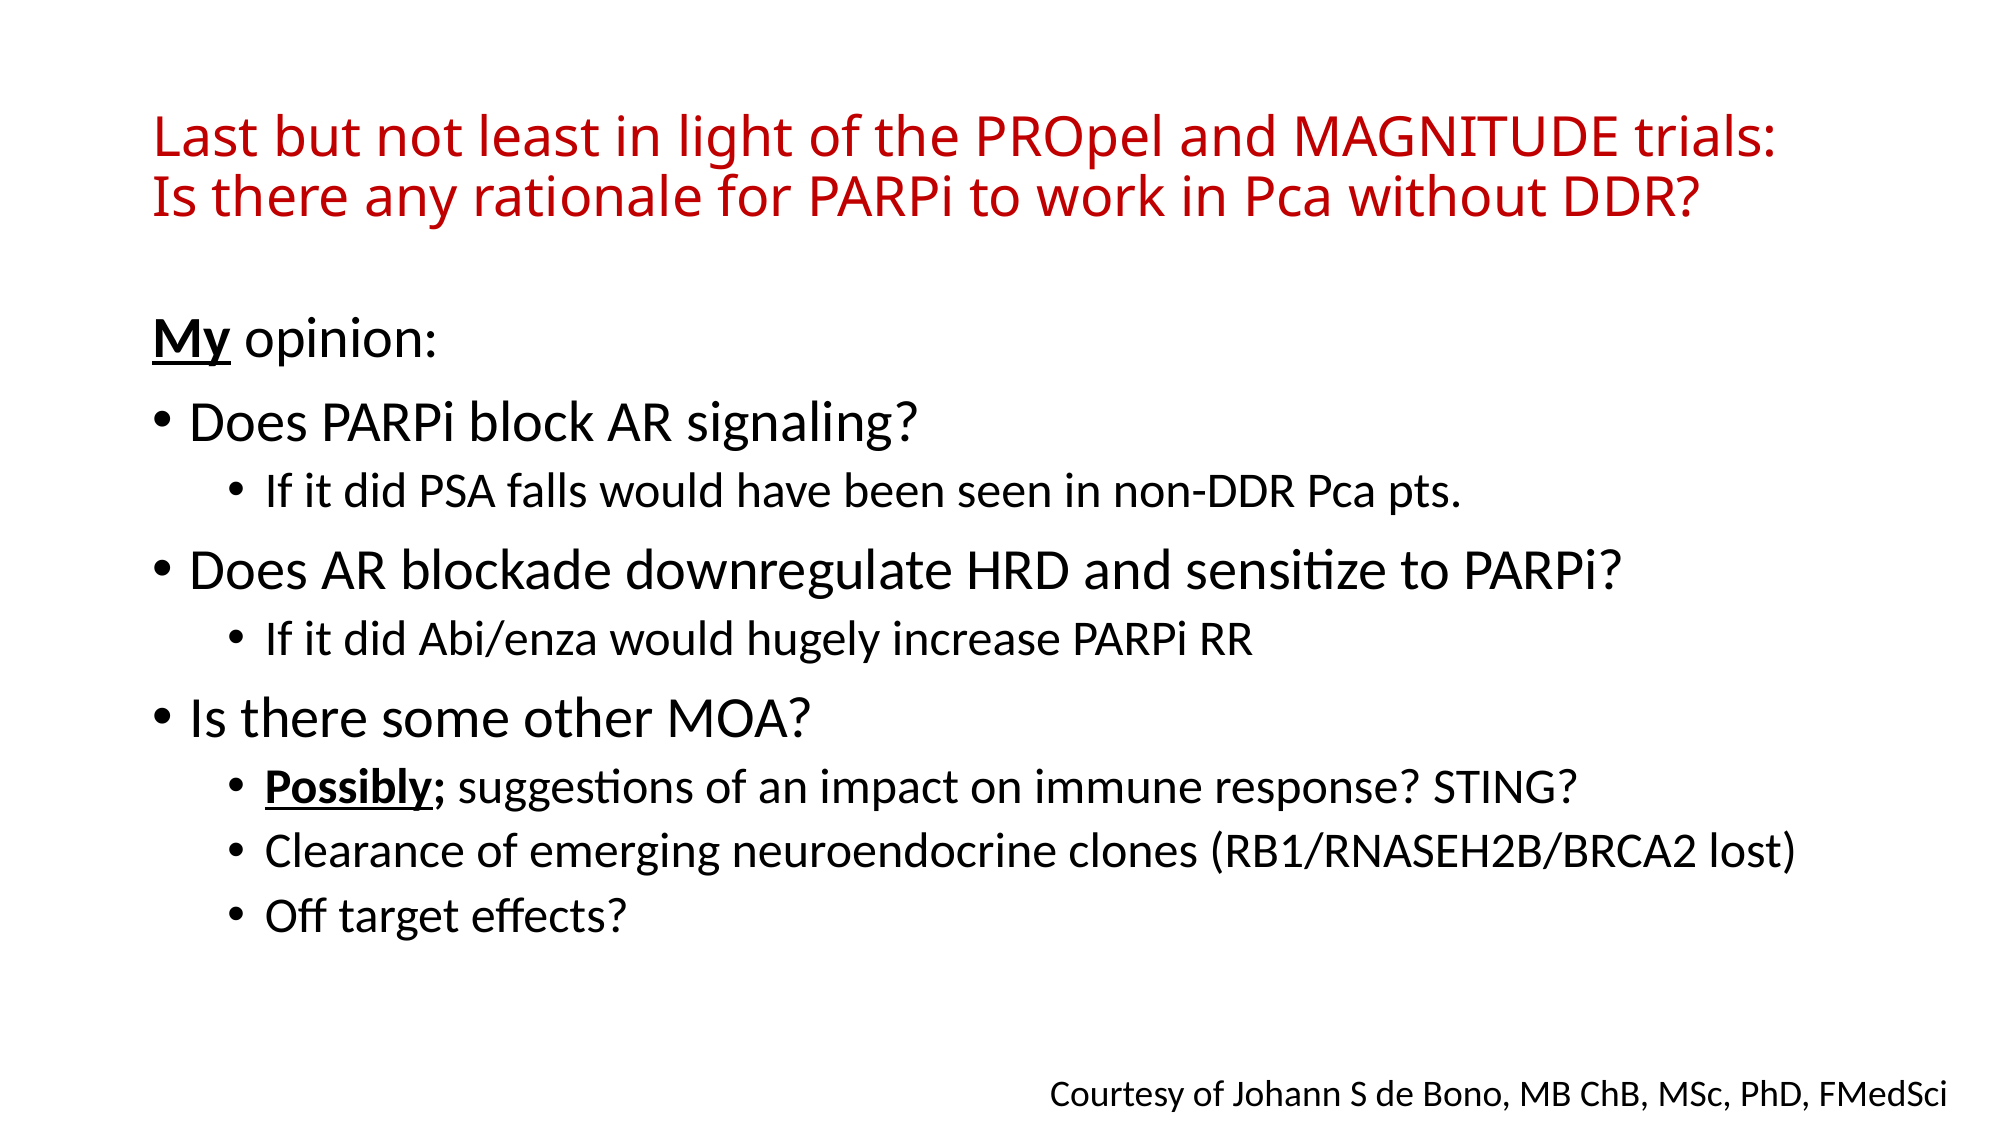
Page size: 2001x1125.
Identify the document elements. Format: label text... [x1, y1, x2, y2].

list My opinion: Does PARPi block AR signaling? If it did PSA falls would have been seen in non-DDR Pca pts. Does AR blockade downregulate HRD and sensitize to PARPi? If it did Abi/enza would hugely increase PARPi RR Is there some other MOA? Possibly; suggestions of an impact on immune response? STING? Clearance of emerging neuroendocrine clones (RB1/RNASEH2B/BRCA2 lost) Off target effects? [137, 299, 1863, 1014]
text_box Courtesy of Johann S de Bono, MB ChB, MSc, PhD, FMedSci [1035, 1061, 2000, 1122]
title Last but not least in light of the PROpel and MAGNITUDE trials: Is there any rationale for PARPi to work in Pca without DDR? [137, 59, 1936, 278]
